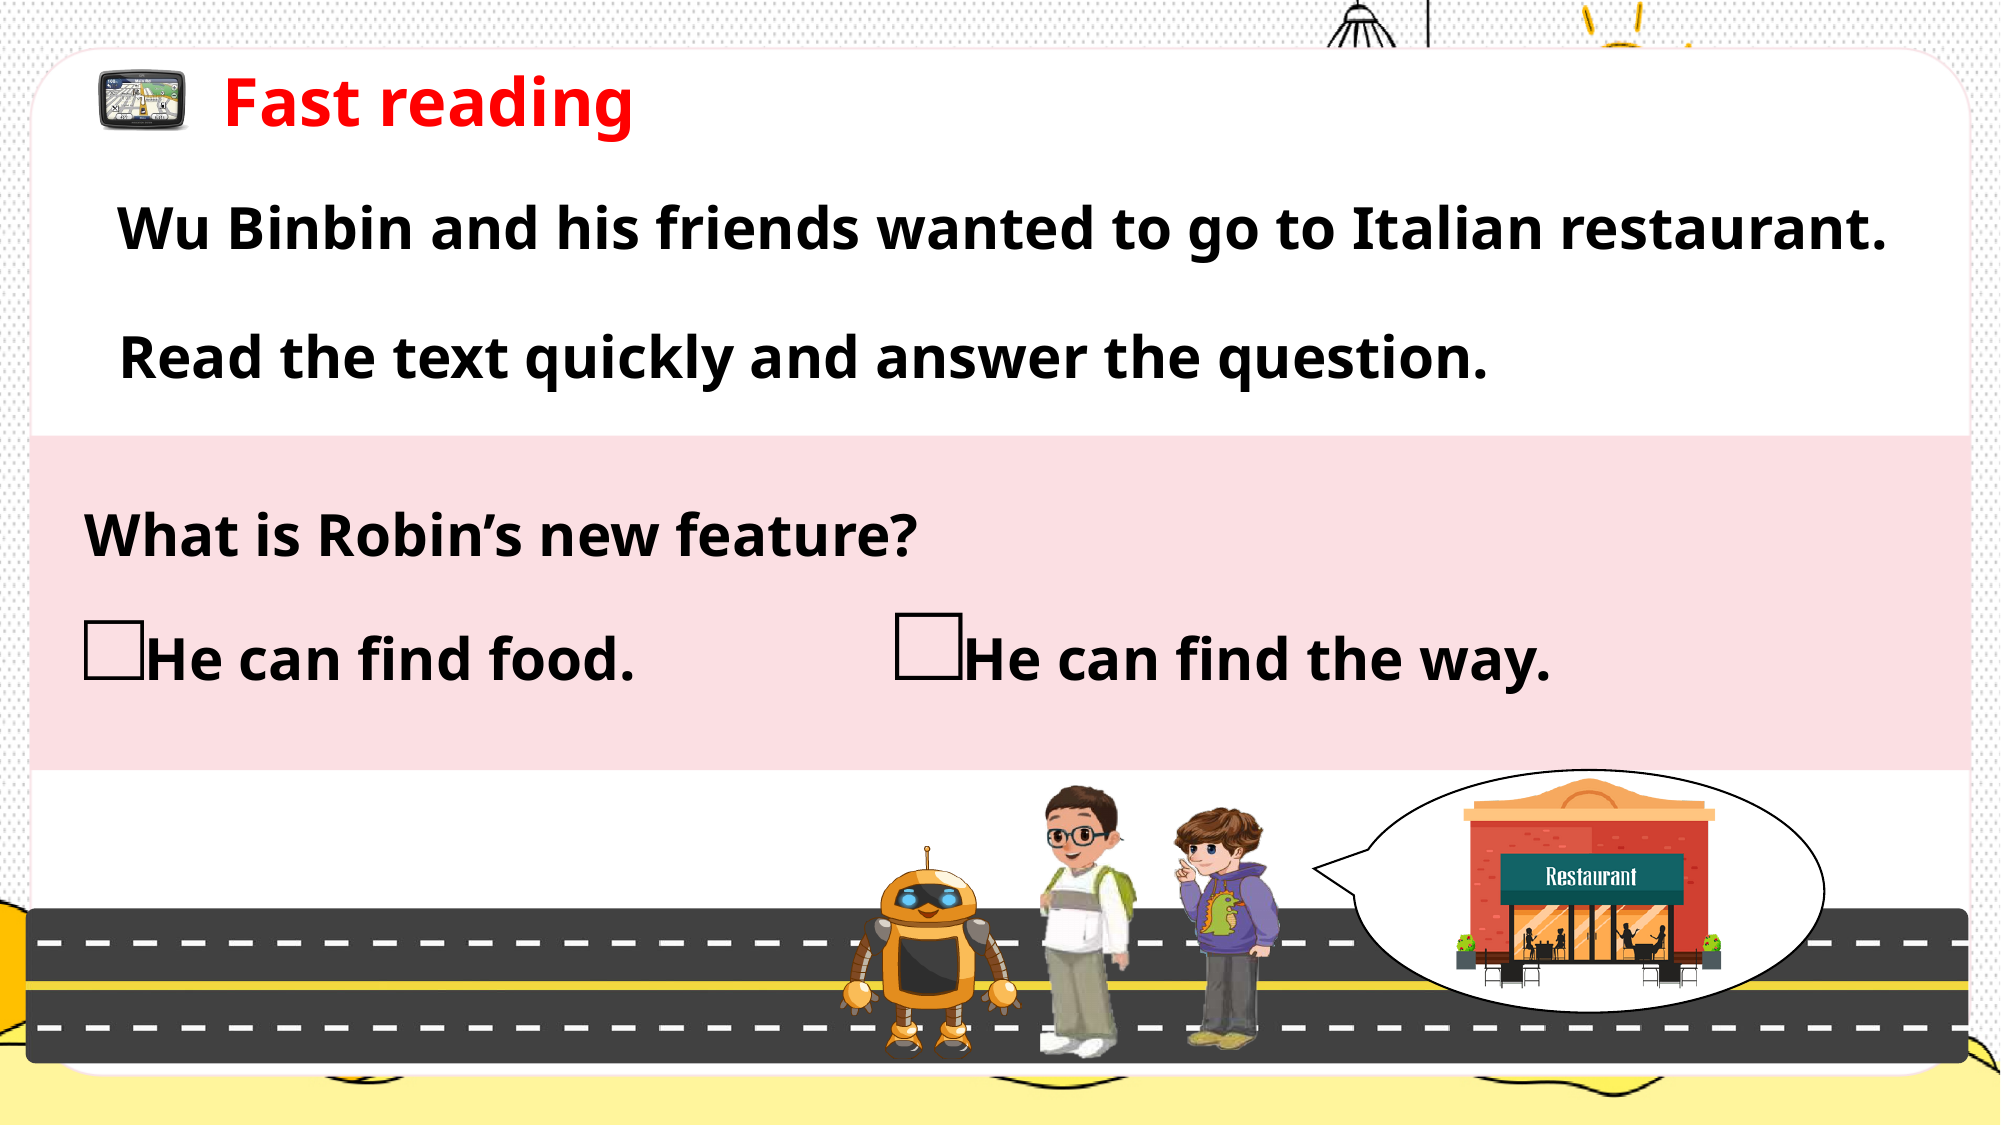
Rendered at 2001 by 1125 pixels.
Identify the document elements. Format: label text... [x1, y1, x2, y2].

text_box Read the text quickly and answer the question. [104, 292, 1566, 398]
text_box Wu Binbin and his friends wanted to go to Italian restaurant. [102, 162, 1933, 269]
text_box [840, 769, 1354, 1059]
text_box Fast reading [208, 51, 742, 147]
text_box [29, 435, 1971, 771]
picture [0, 0, 2001, 1125]
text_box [1353, 722, 1825, 1013]
